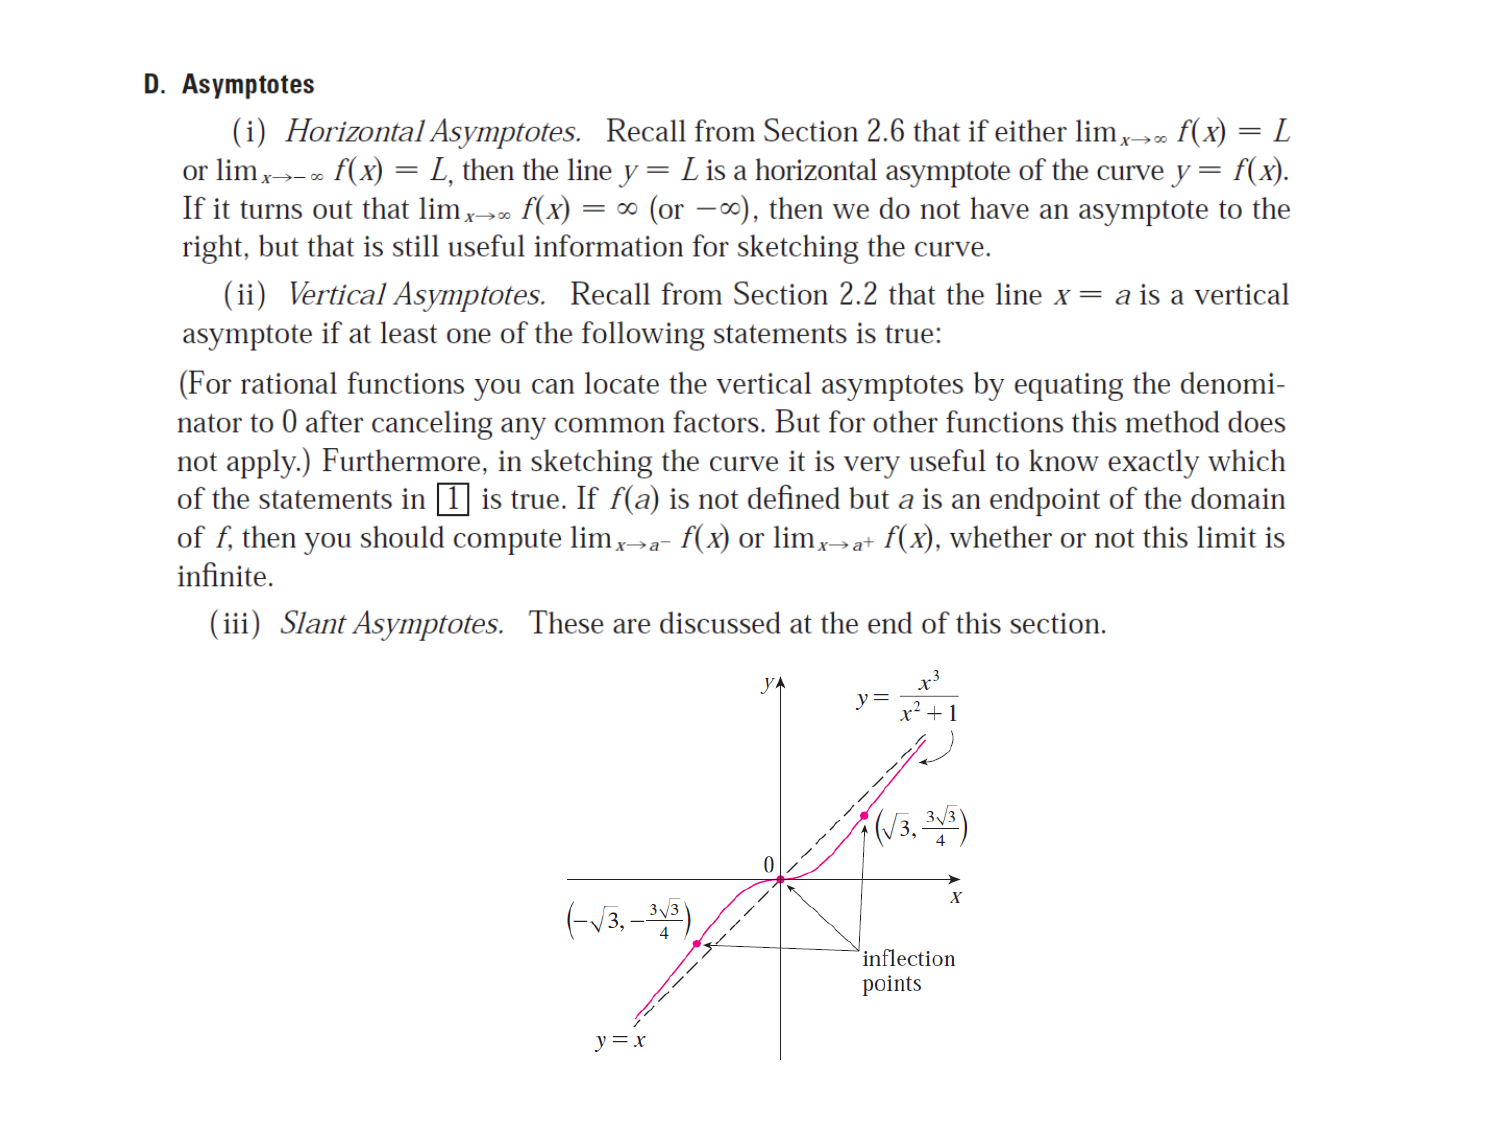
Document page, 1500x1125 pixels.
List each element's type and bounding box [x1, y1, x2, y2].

picture [537, 649, 985, 1062]
picture [137, 62, 1321, 645]
